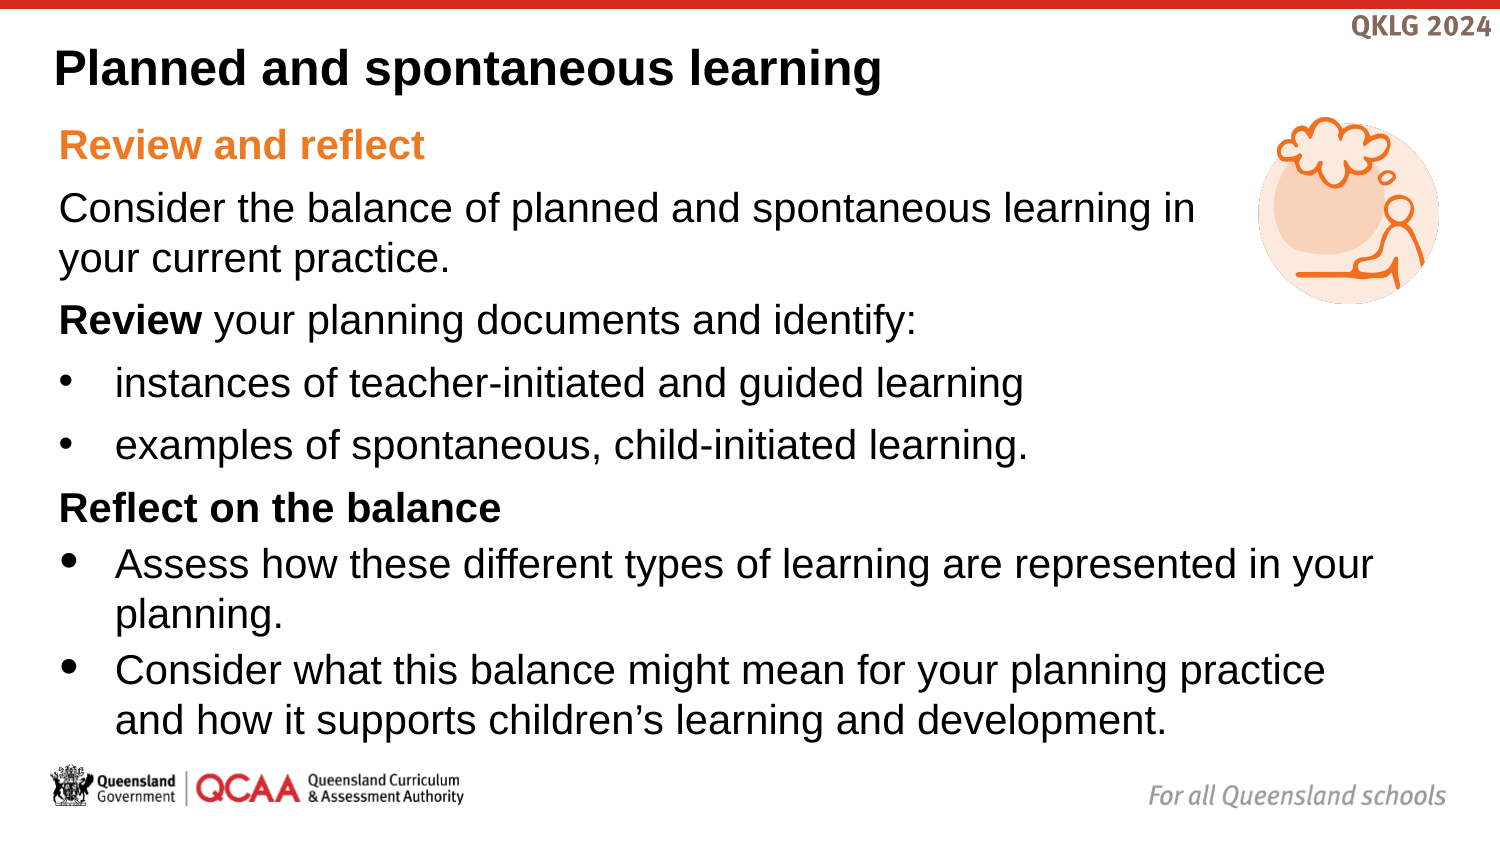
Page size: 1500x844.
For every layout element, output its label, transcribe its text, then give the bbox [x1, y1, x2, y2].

picture [1352, 15, 1491, 39]
list Review and reflect Consider the balance of planned and spontaneous learning in your current practice. Review your planning documents and identify: instances of teacher-initiated and guided learning examples of spontaneous, child-initiated learning. Reflect on the balance Assess how these different types of learning are represented in your planning. Consider what this balance might mean for your planning practice and how it supports children’s learning and development. [58, 117, 1401, 726]
picture [1255, 117, 1442, 304]
title Planned and spontaneous learning [53, 45, 1448, 105]
picture [50, 764, 464, 806]
picture [1149, 784, 1446, 809]
